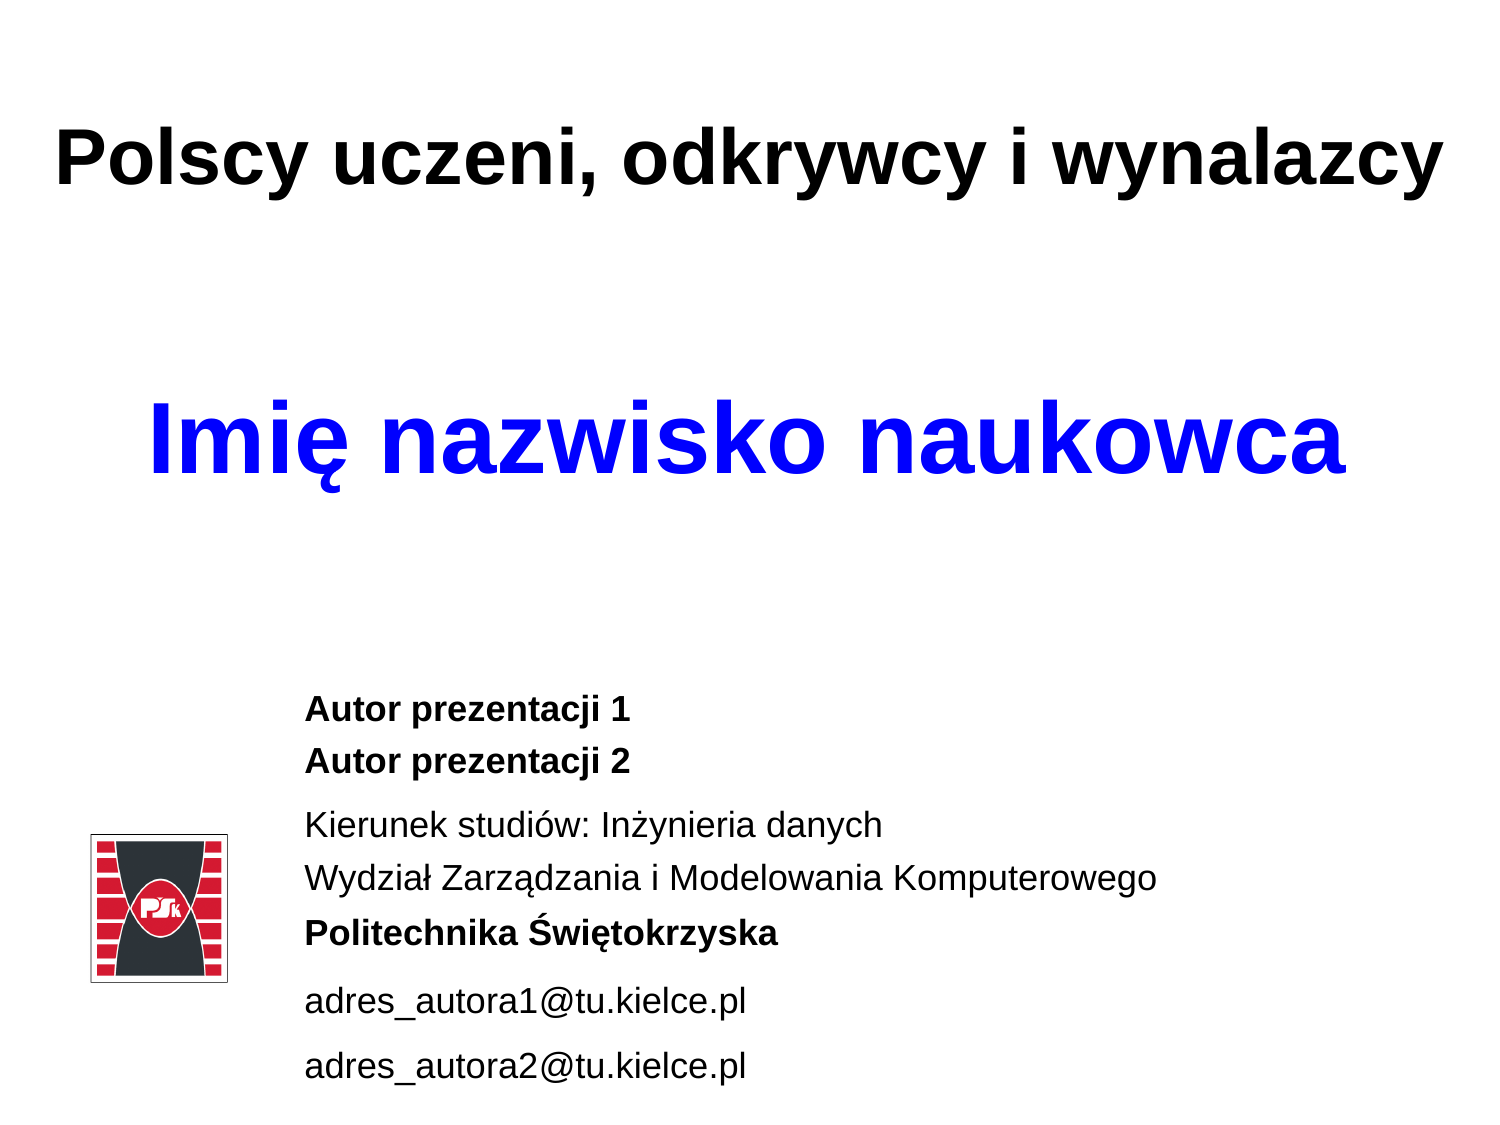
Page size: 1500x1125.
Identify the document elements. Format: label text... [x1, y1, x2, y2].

title Polscy uczeni, odkrywcy i wynalazcy [20, 64, 1480, 242]
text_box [88, 833, 229, 985]
subtitle Autor prezentacji 1 Autor prezentacji 2 Kierunek studiów: Inżynieria danych Wydział Zarządzania i Modelowania Komputerowego Politechnika Świętokrzyska adres_autora1@tu.kielce.pl adres_autora2@tu.kielce.pl [289, 668, 1353, 1094]
text_box Imię nazwisko naukowca [17, 326, 1477, 539]
